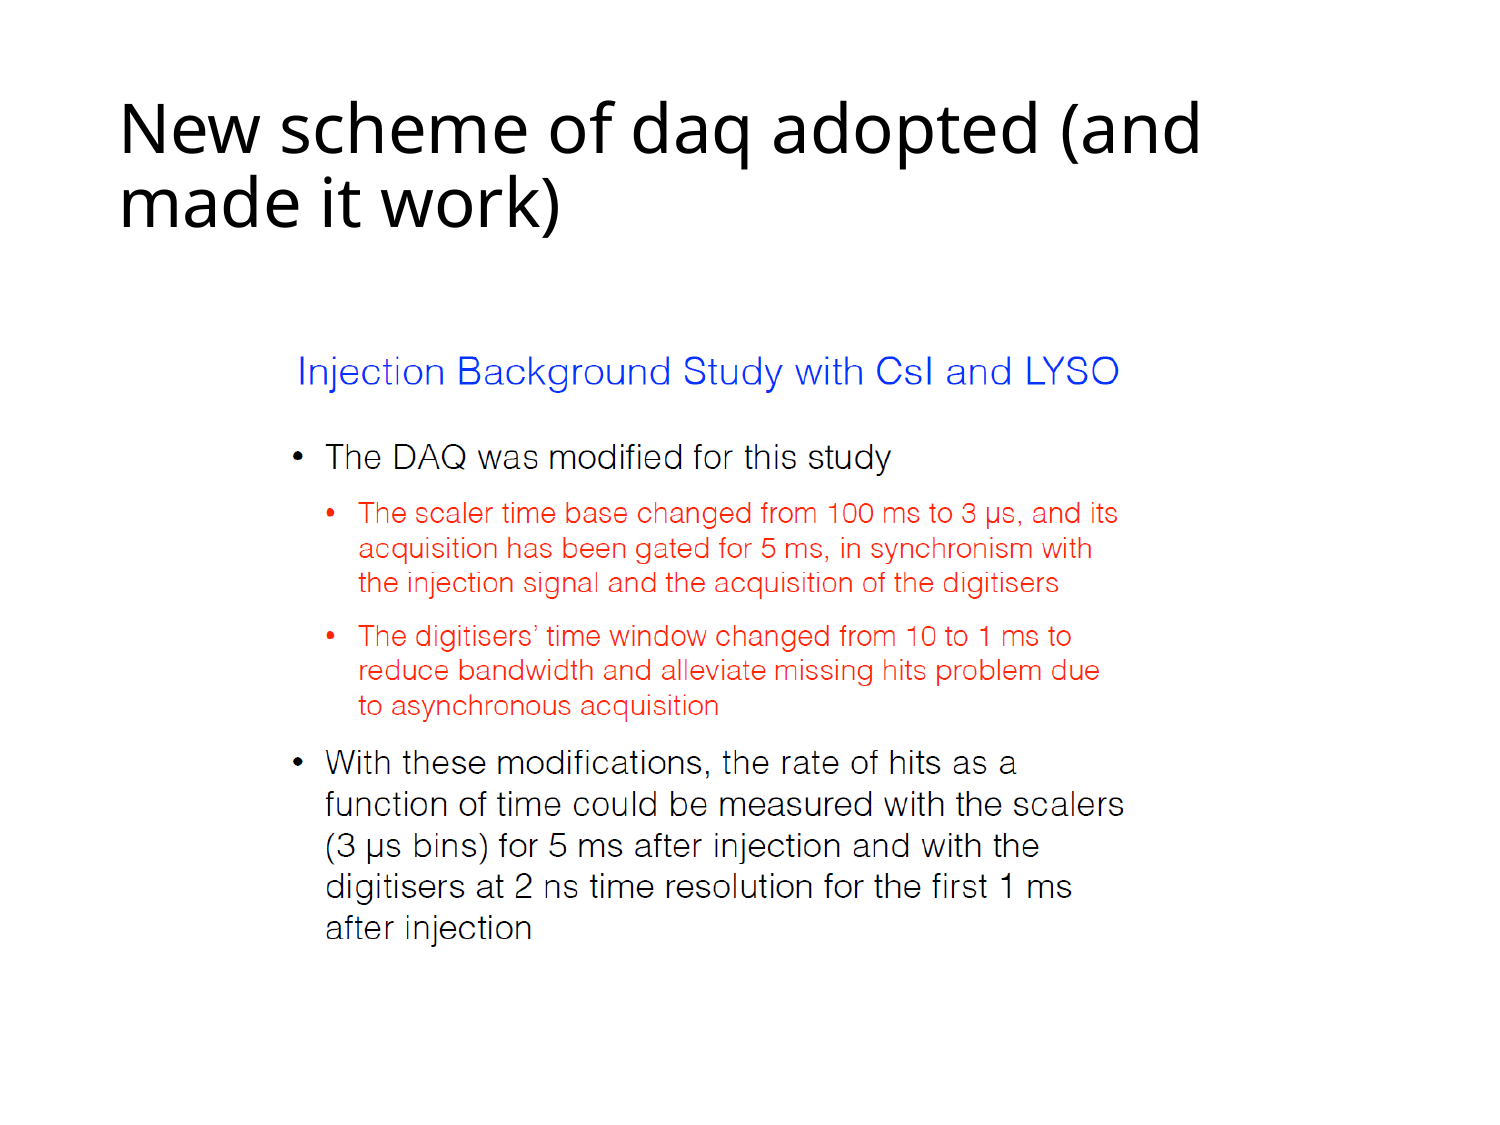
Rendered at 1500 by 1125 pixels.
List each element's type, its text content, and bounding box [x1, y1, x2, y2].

picture [218, 337, 1192, 1003]
title New scheme of daq adopted (and made it work) [103, 59, 1397, 278]
